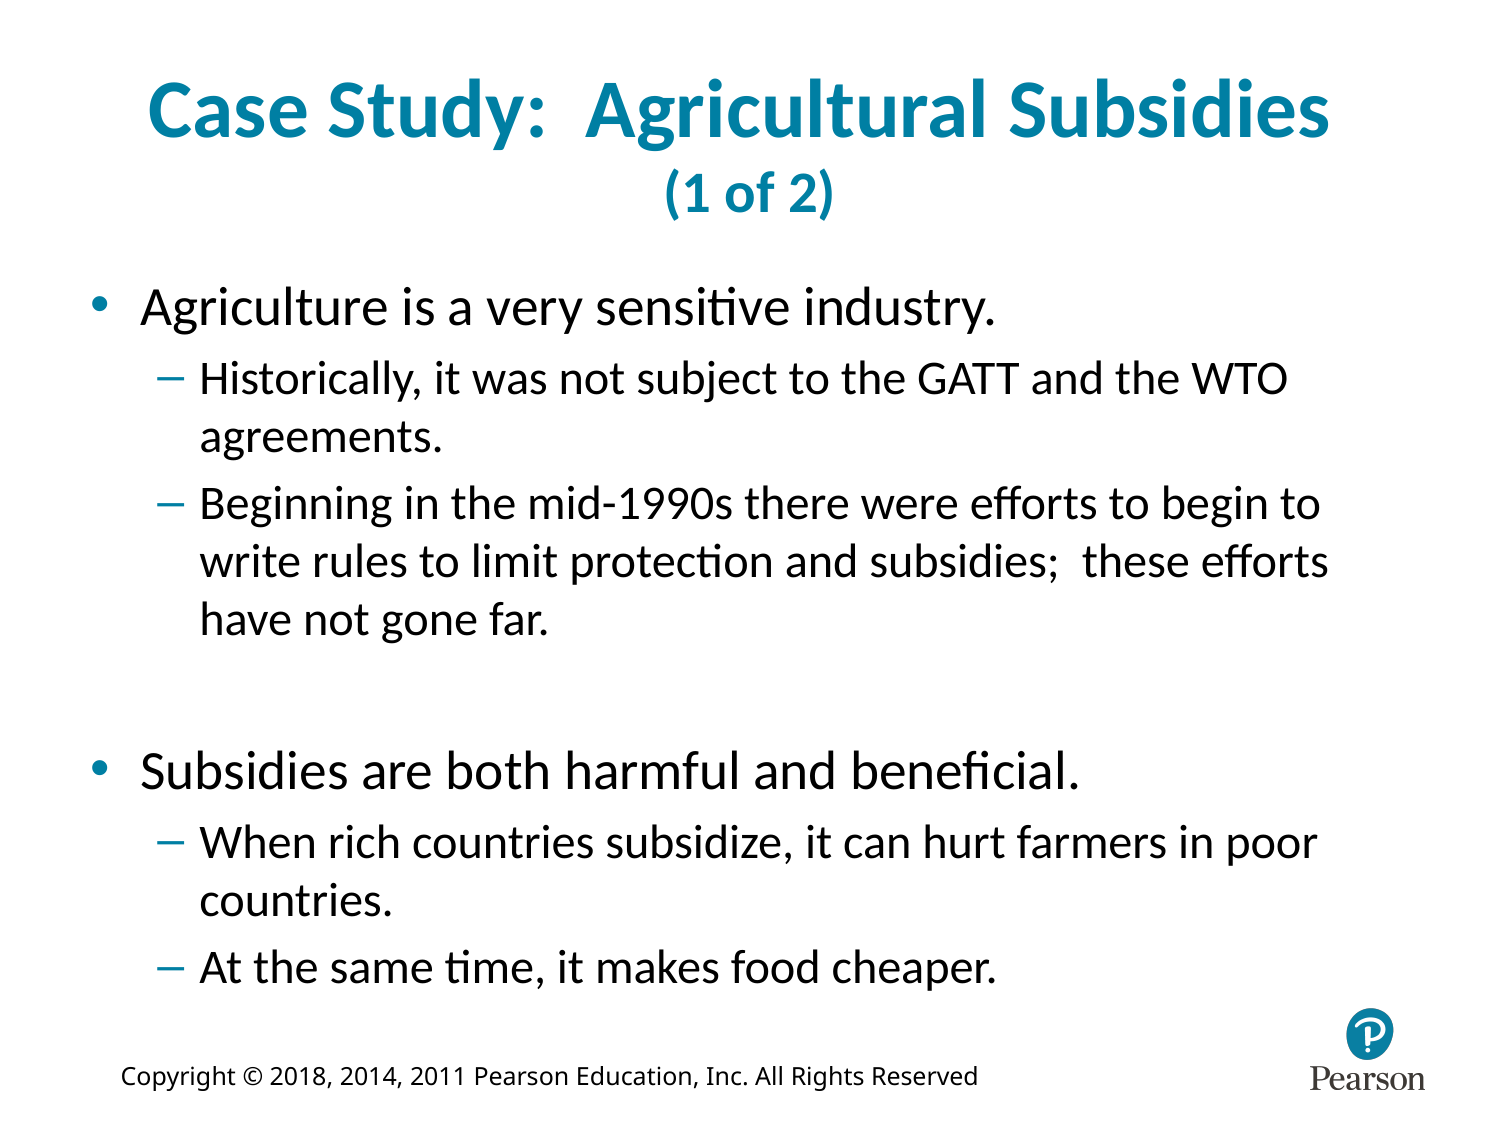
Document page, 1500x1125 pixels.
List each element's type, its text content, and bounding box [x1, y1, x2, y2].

picture [1356, 1018, 1385, 1045]
picture [1310, 1008, 1425, 1090]
list Agriculture is a very sensitive industry. Historically, it was not subject to the GATT and the WTO agreements. Beginning in the mid-1990s there were efforts to begin to write rules to limit protection and subsidies; these efforts have not gone far. Subsidies are both harmful and beneficial. When rich countries subsidize, it can hurt farmers in poor countries. At the same time, it makes food cheaper. [75, 262, 1425, 1005]
title Case Study: Agricultural Subsidies (1 of 2) [75, 45, 1425, 233]
